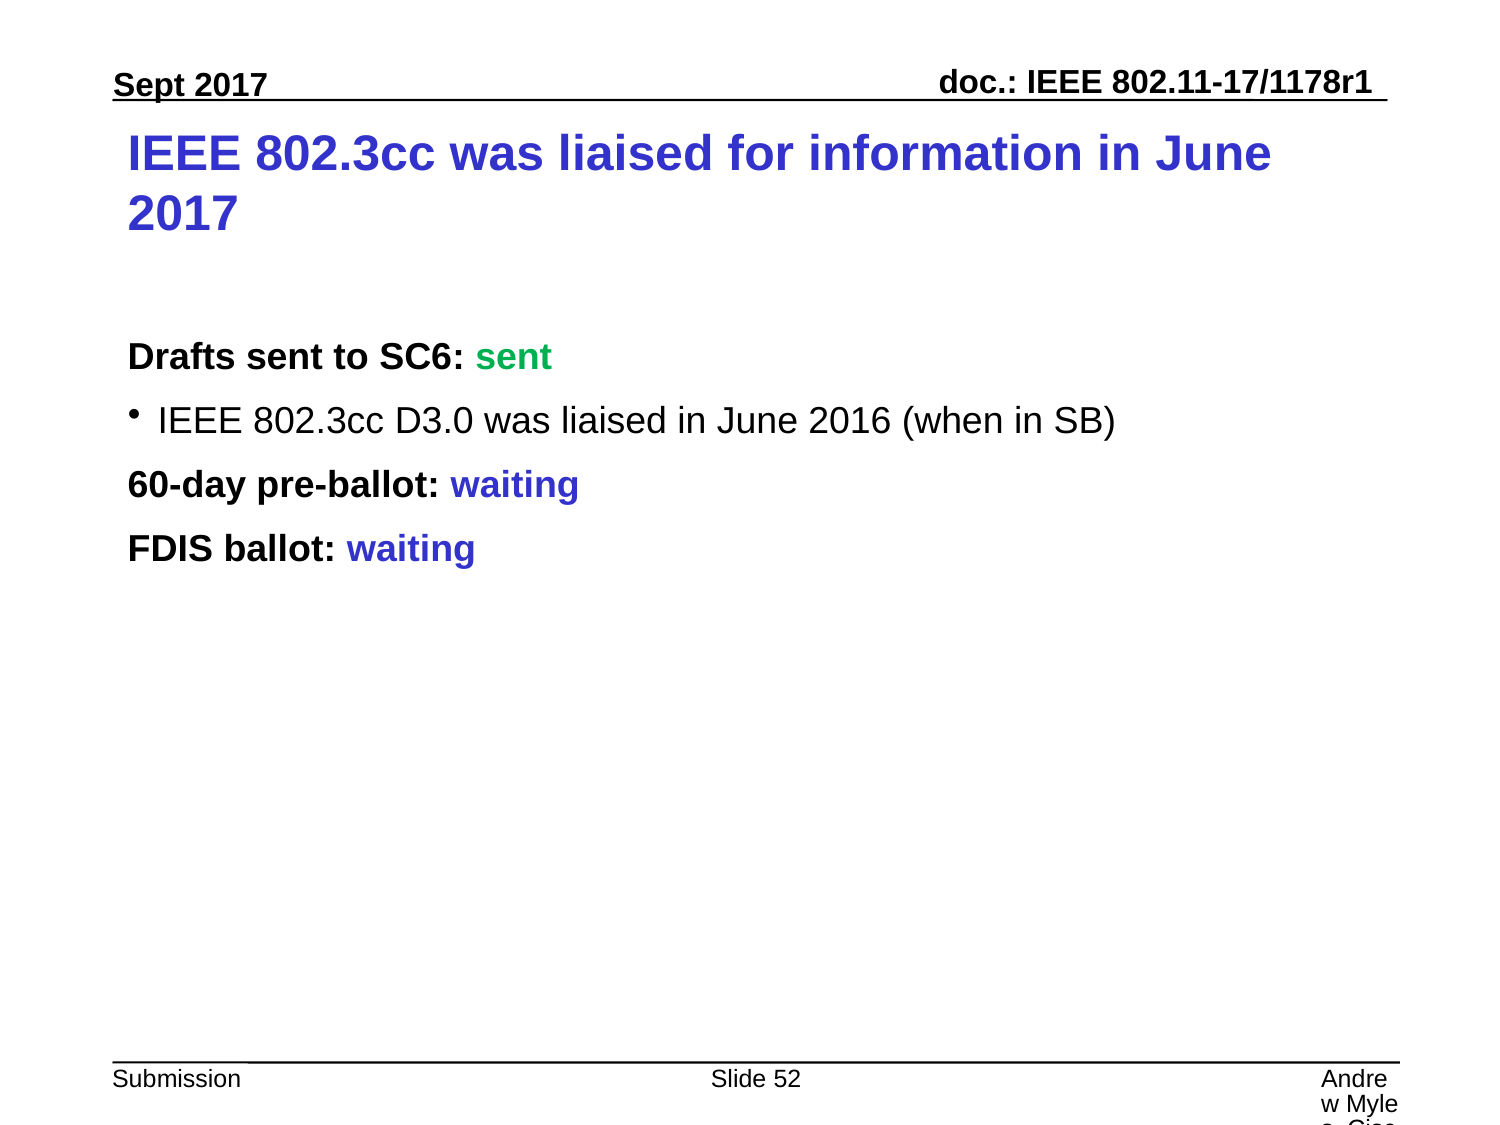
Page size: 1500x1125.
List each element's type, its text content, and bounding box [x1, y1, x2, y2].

slide_number Slide 52 [709, 1061, 803, 1093]
list Drafts sent to SC6: sent IEEE 802.3cc D3.0 was liaised in June 2016 (when in SB) 60-day pre-ballot: waiting FDIS ballot: waiting [112, 324, 1388, 1000]
title IEEE 802.3cc was liaised for information in June 2017 [112, 112, 1388, 288]
footer Andrew Myles, Cisco [1320, 1061, 1402, 1093]
